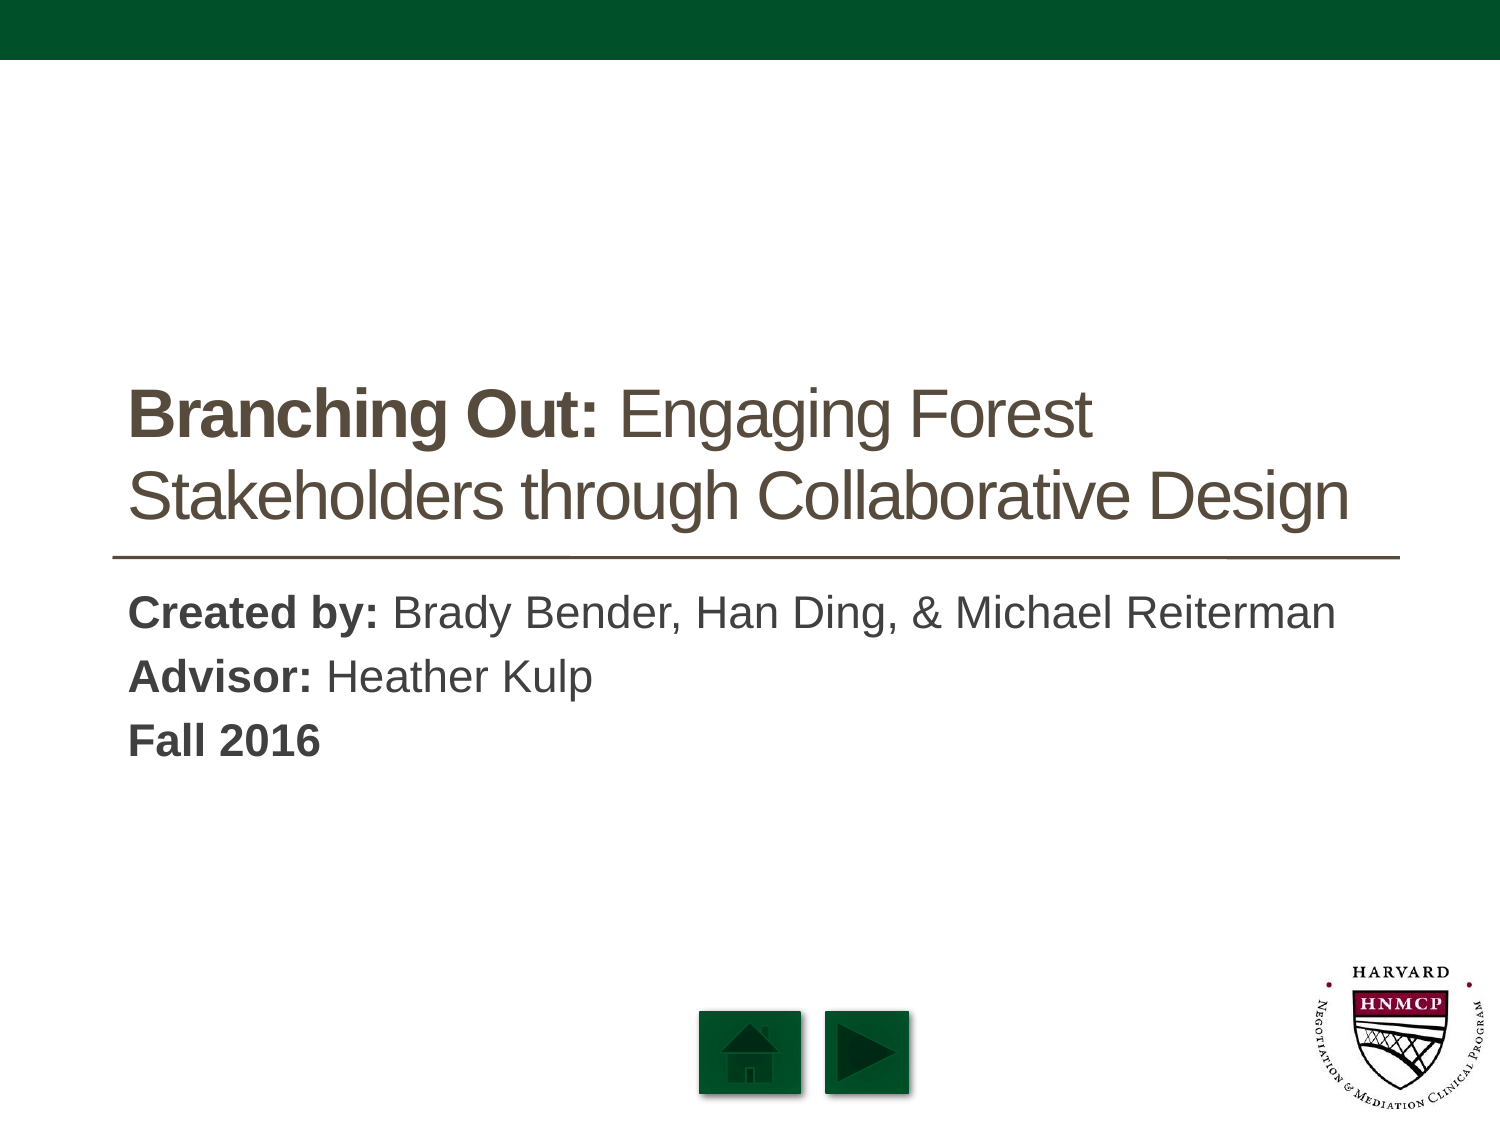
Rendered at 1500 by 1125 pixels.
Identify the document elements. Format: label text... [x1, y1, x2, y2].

picture [1310, 960, 1500, 1125]
title Branching Out: Engaging Forest Stakeholders through Collaborative Design [112, 224, 1400, 542]
subtitle Created by: Brady Bender, Han Ding, & Michael Reiterman Advisor: Heather Kulp Fall 2016 [112, 575, 1400, 863]
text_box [699, 1011, 909, 1094]
